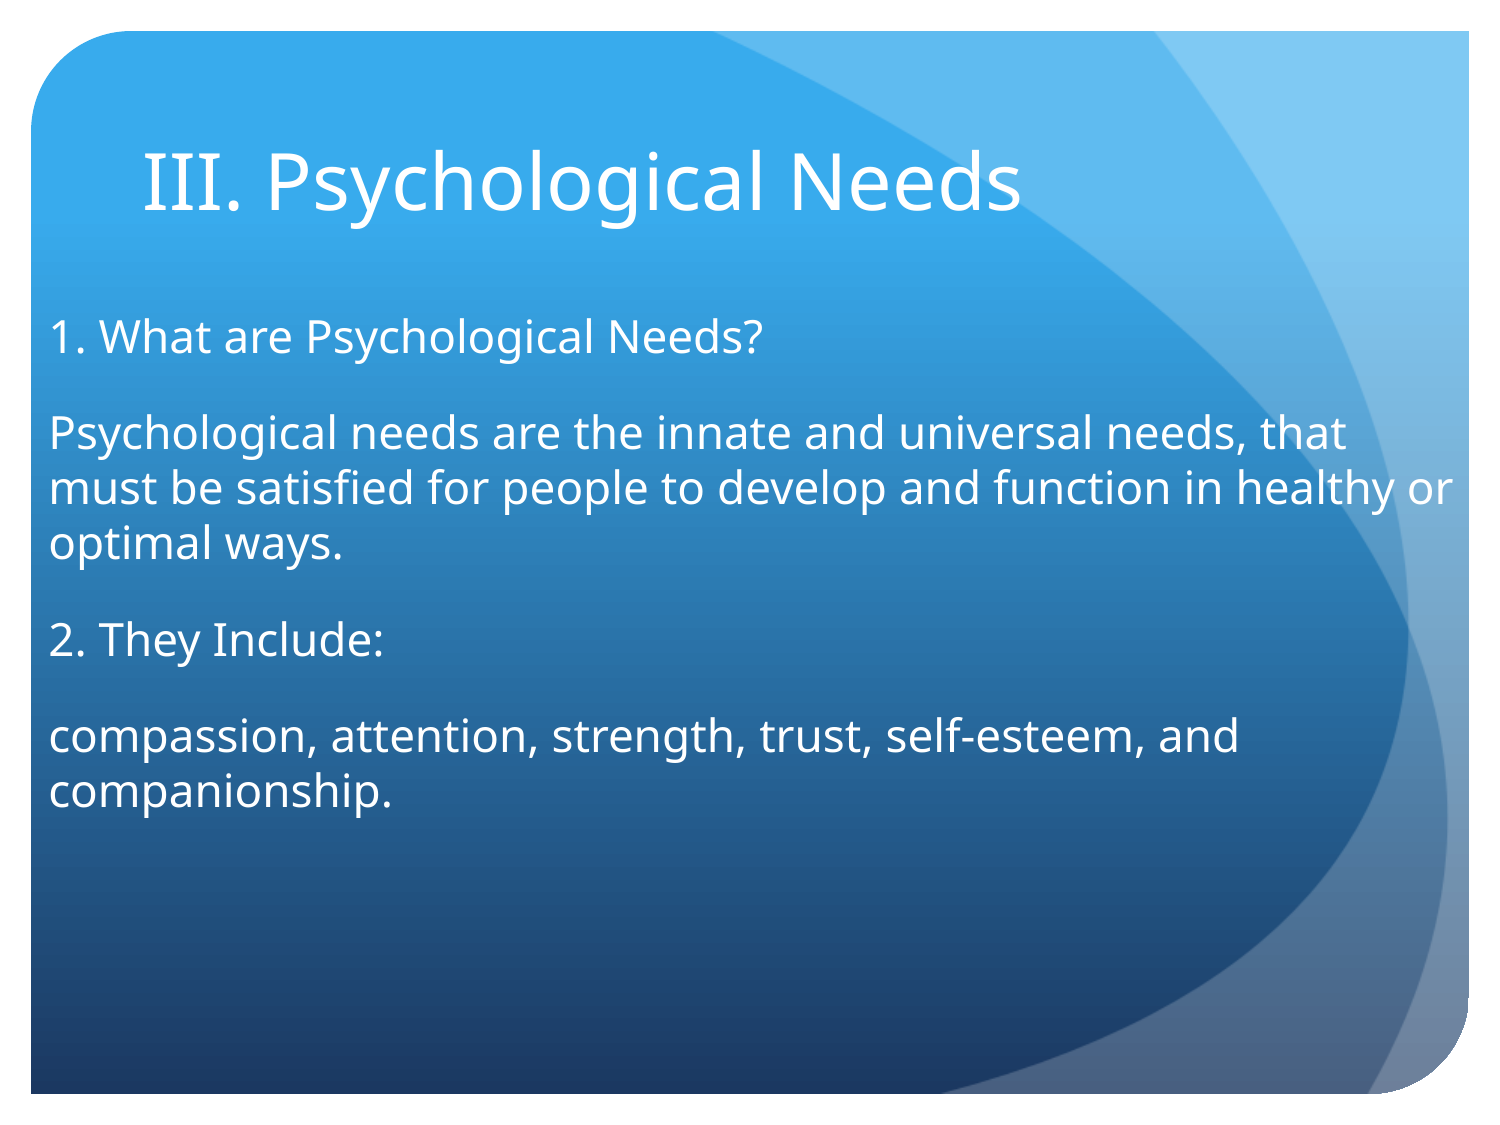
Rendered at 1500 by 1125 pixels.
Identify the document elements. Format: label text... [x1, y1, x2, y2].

title III. Psychological Needs [127, 62, 1372, 234]
picture [24, 30, 1473, 1094]
list 1. What are Psychological Needs? Psychological needs are the innate and universal needs, that must be satisfied for people to develop and function in healthy or optimal ways. 2. They Include: compassion, attention, strength, trust, self-esteem, and companionship. [33, 299, 1472, 1094]
